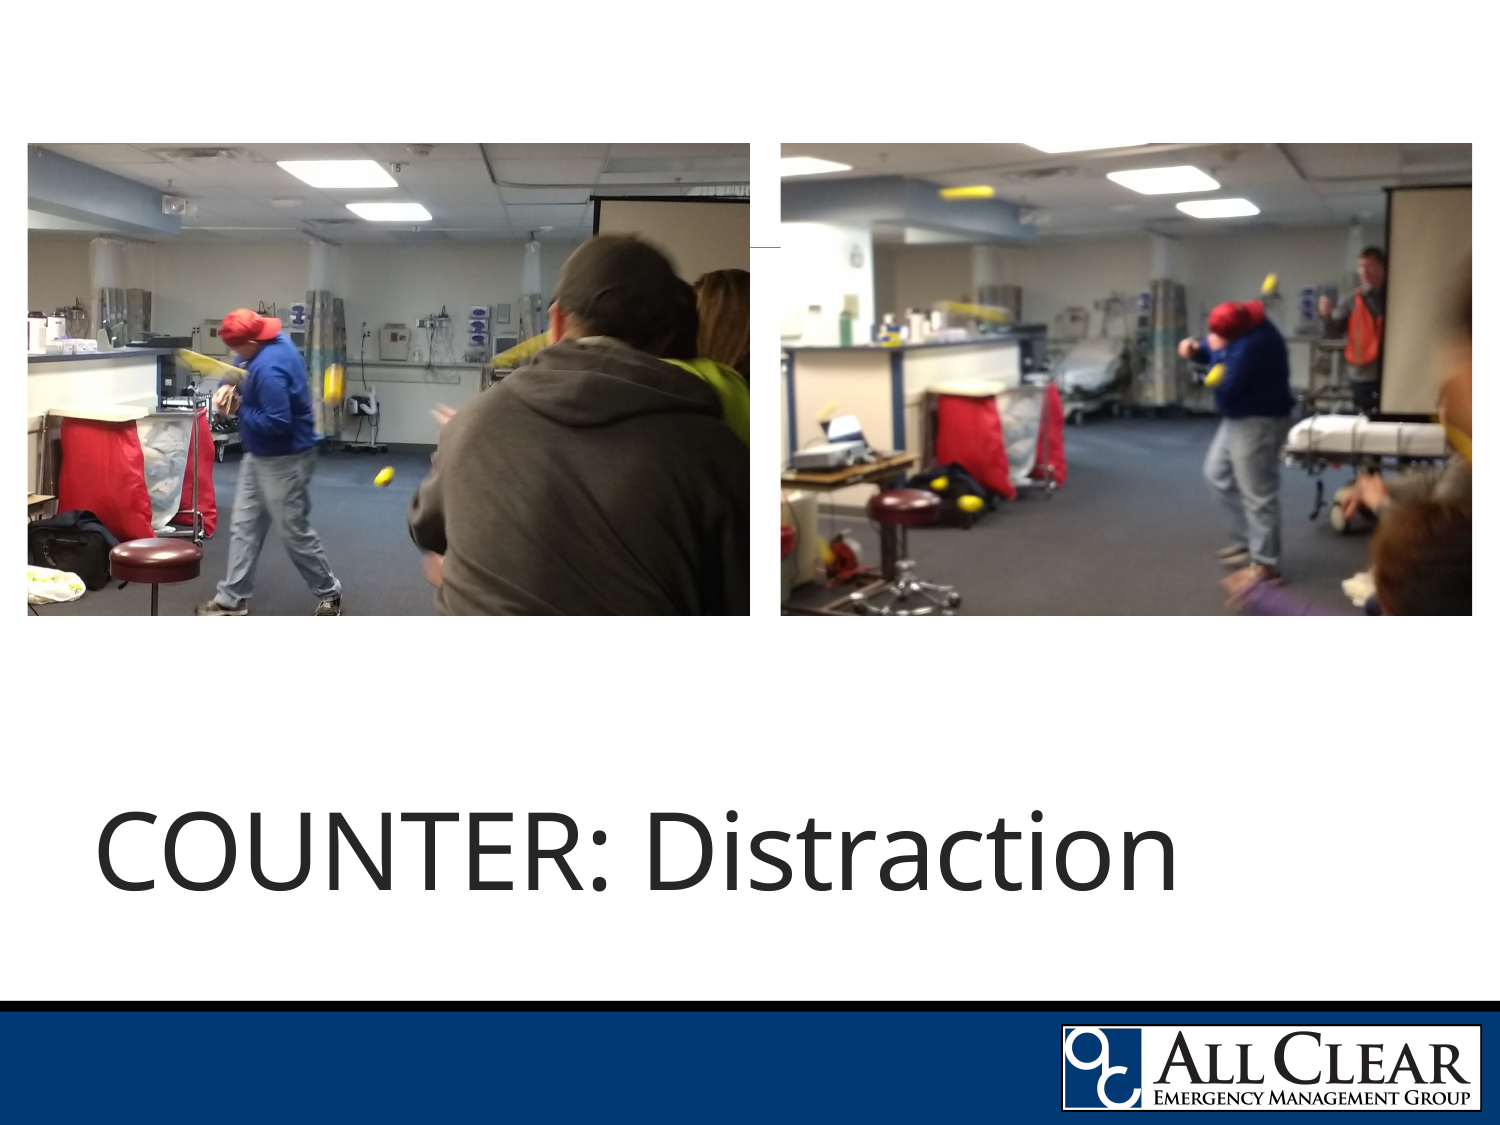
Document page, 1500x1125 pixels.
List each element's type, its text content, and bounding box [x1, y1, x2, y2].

picture [1061, 1024, 1482, 1112]
picture [779, 142, 1473, 616]
picture [27, 142, 751, 616]
title COUNTER: Distraction [78, 746, 1421, 920]
